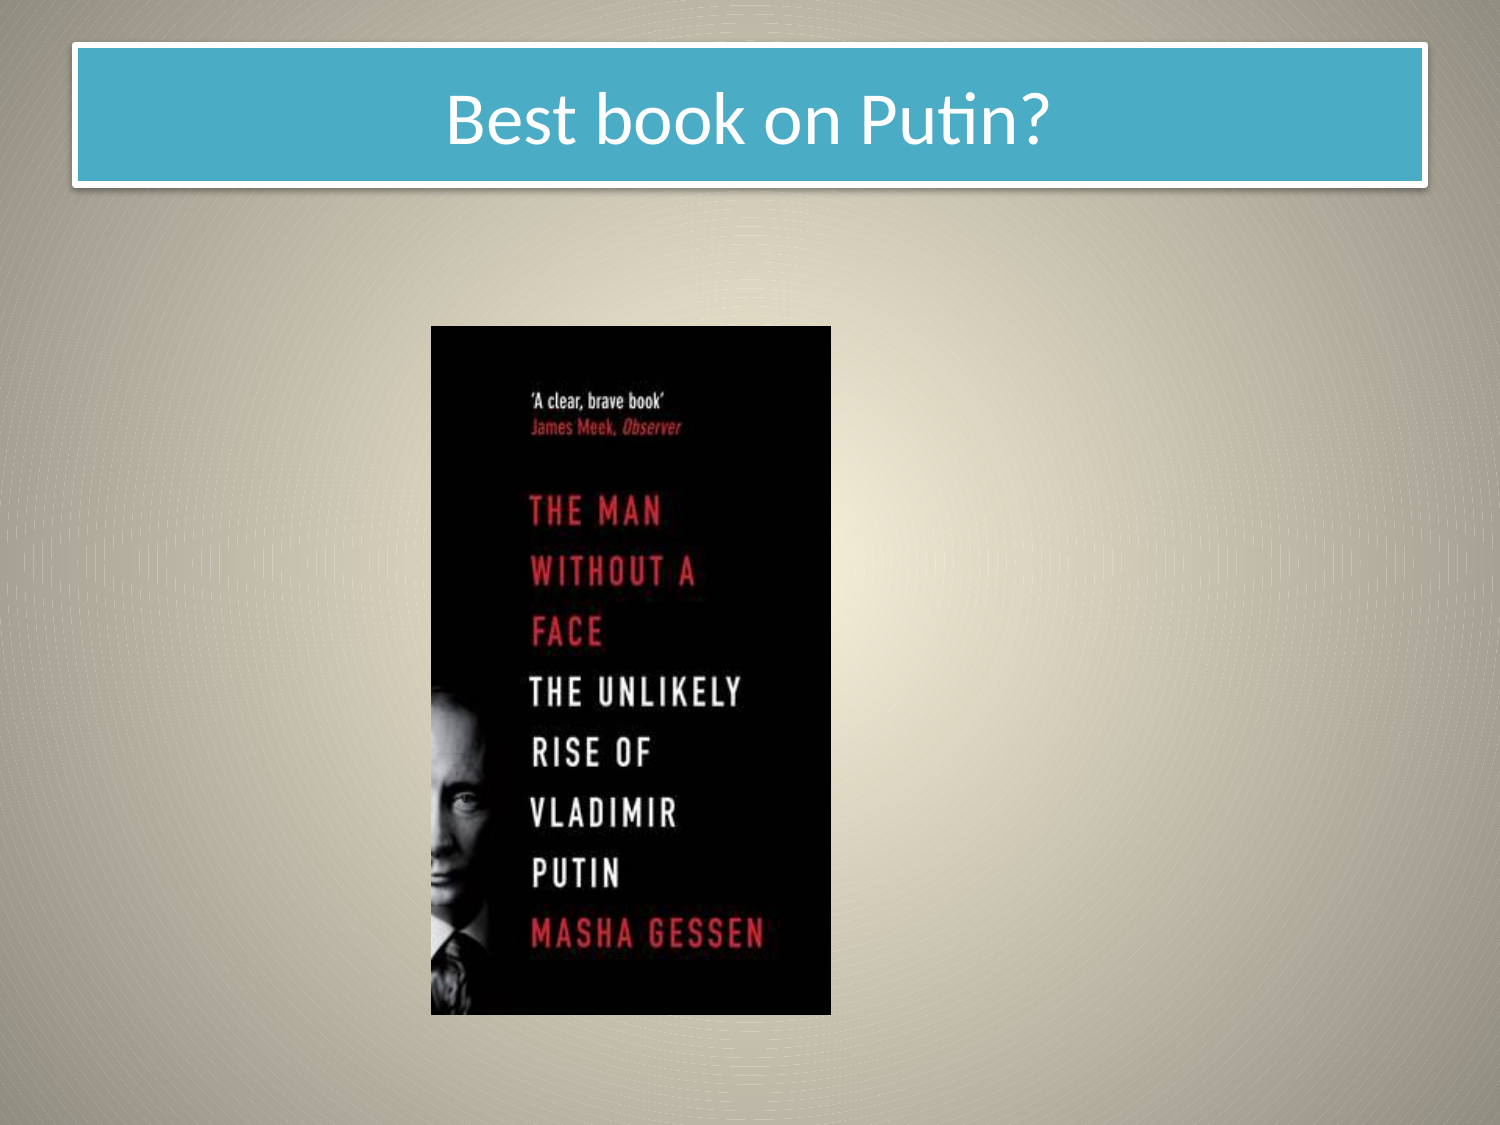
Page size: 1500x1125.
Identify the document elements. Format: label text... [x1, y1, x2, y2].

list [430, 325, 832, 1015]
title Best book on Putin? [72, 42, 1428, 188]
